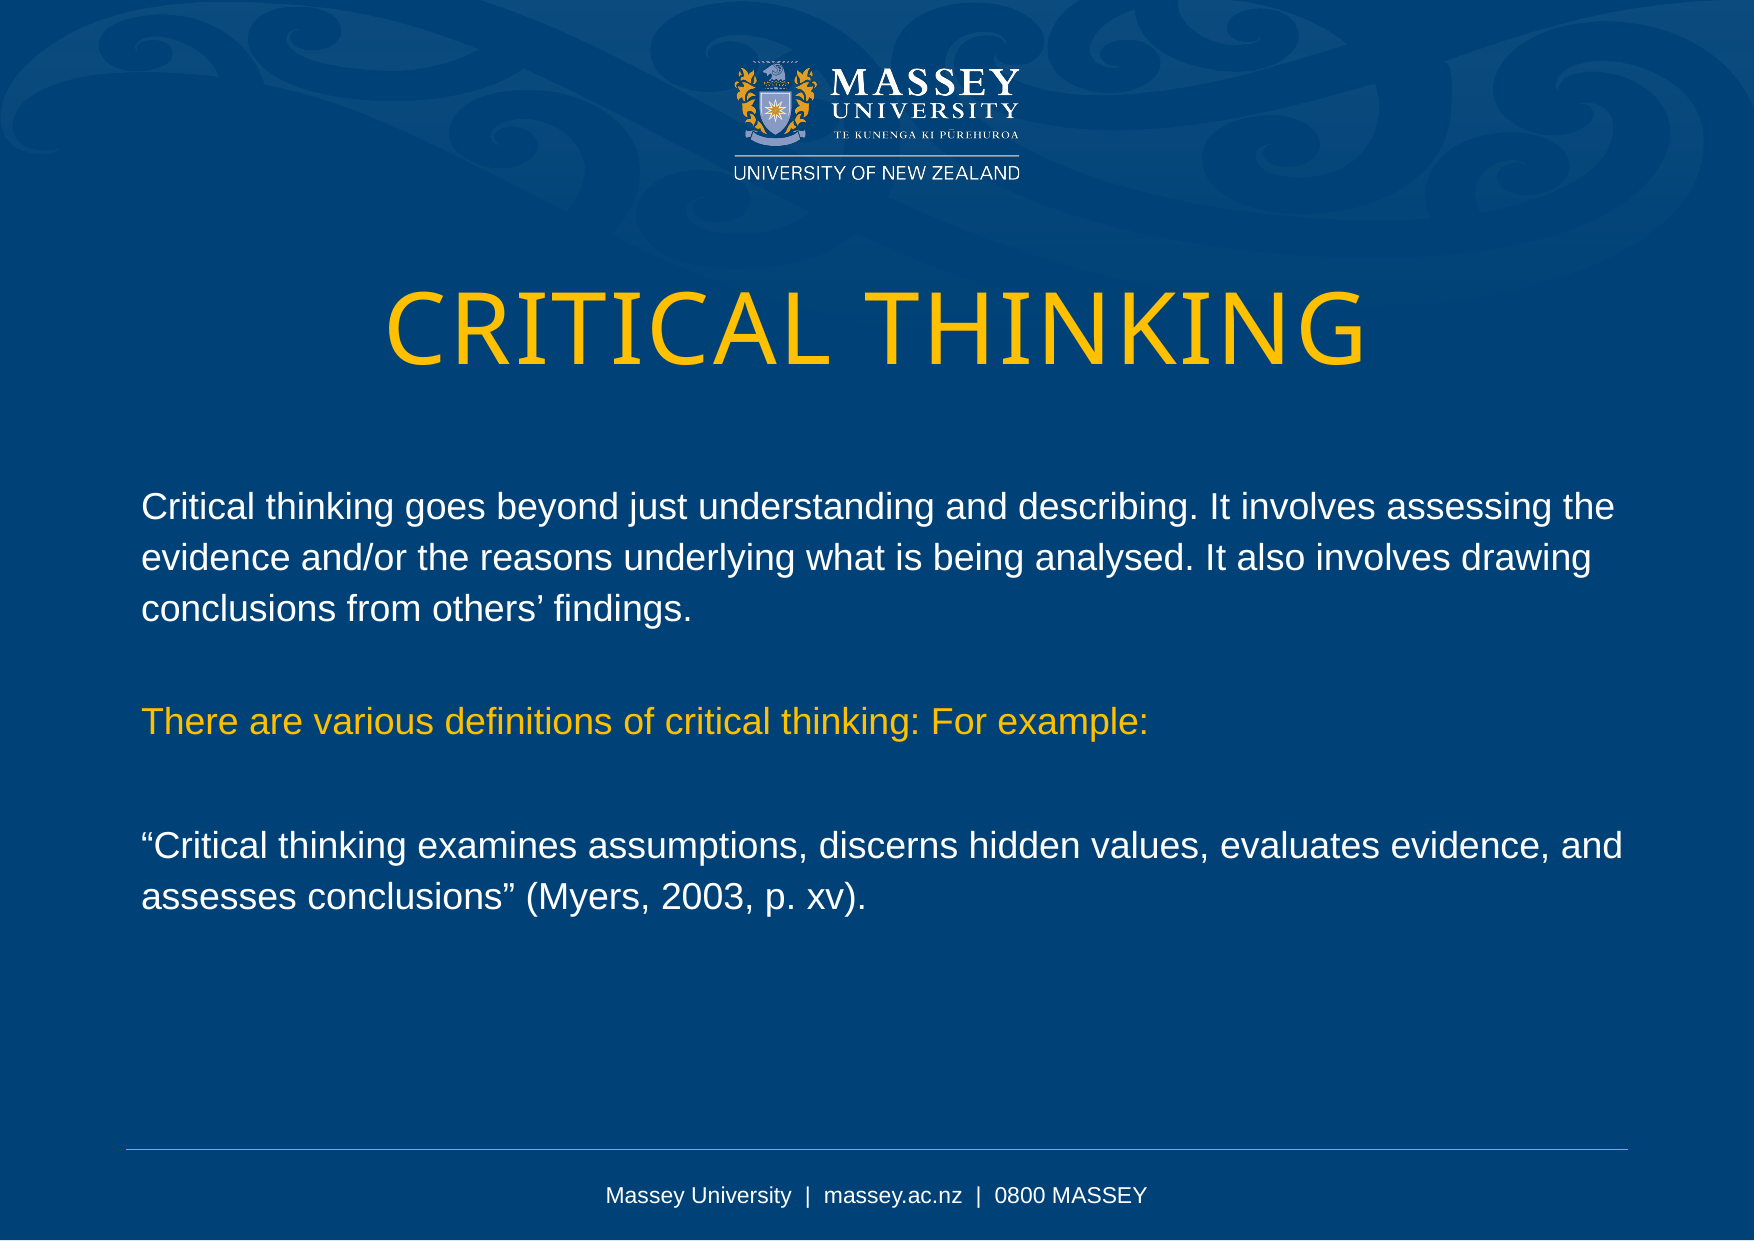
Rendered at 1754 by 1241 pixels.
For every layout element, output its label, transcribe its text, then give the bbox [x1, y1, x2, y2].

title Critical thinking [126, 270, 1628, 410]
list Critical thinking goes beyond just understanding and describing. It involves assessing the evidence and/or the reasons underlying what is being analysed. It also involves drawing conclusions from others’ findings. There are various definitions of critical thinking: For example: “Critical thinking examines assumptions, discerns hidden values, evaluates evidence, and assesses conclusions” (Myers, 2003, p. xv). [126, 467, 1644, 1116]
